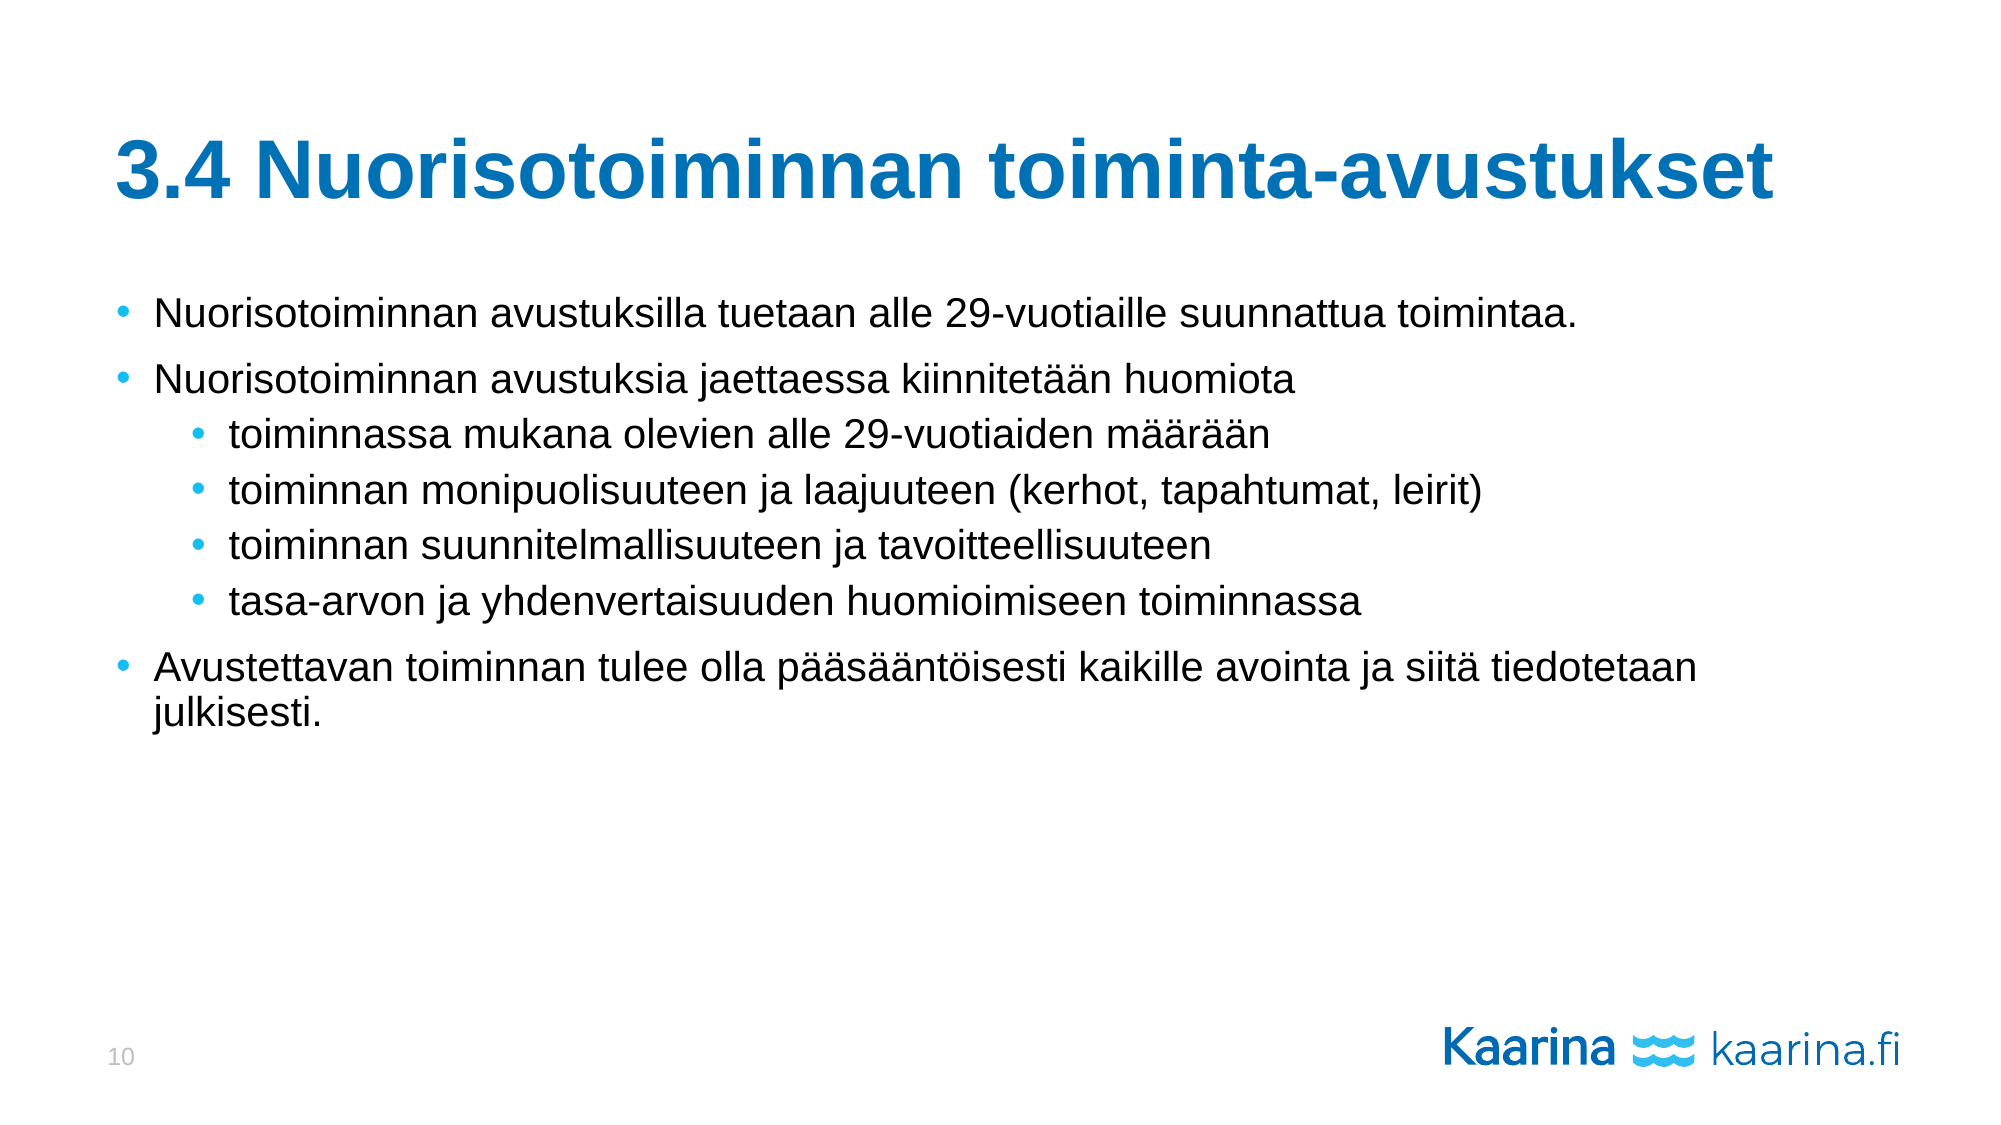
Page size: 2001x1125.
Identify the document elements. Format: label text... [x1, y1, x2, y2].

title 3.4 Nuorisotoiminnan toiminta-avustukset [100, 92, 1899, 250]
list Nuorisotoiminnan avustuksilla tuetaan alle 29-vuotiaille suunnattua toimintaa. Nuorisotoiminnan avustuksia jaettaessa kiinnitetään huomiota toiminnassa mukana olevien alle 29-vuotiaiden määrään toiminnan monipuolisuuteen ja laajuuteen (kerhot, tapahtumat, leirit) toiminnan suunnitelmallisuuteen ja tavoitteellisuuteen tasa-arvon ja yhdenvertaisuuden huomioimiseen toiminnassa Avustettavan toiminnan tulee olla pääsääntöisesti kaikille avointa ja siitä tiedotetaan julkisesti. [100, 284, 1900, 999]
slide_number 10 [92, 1019, 274, 1079]
